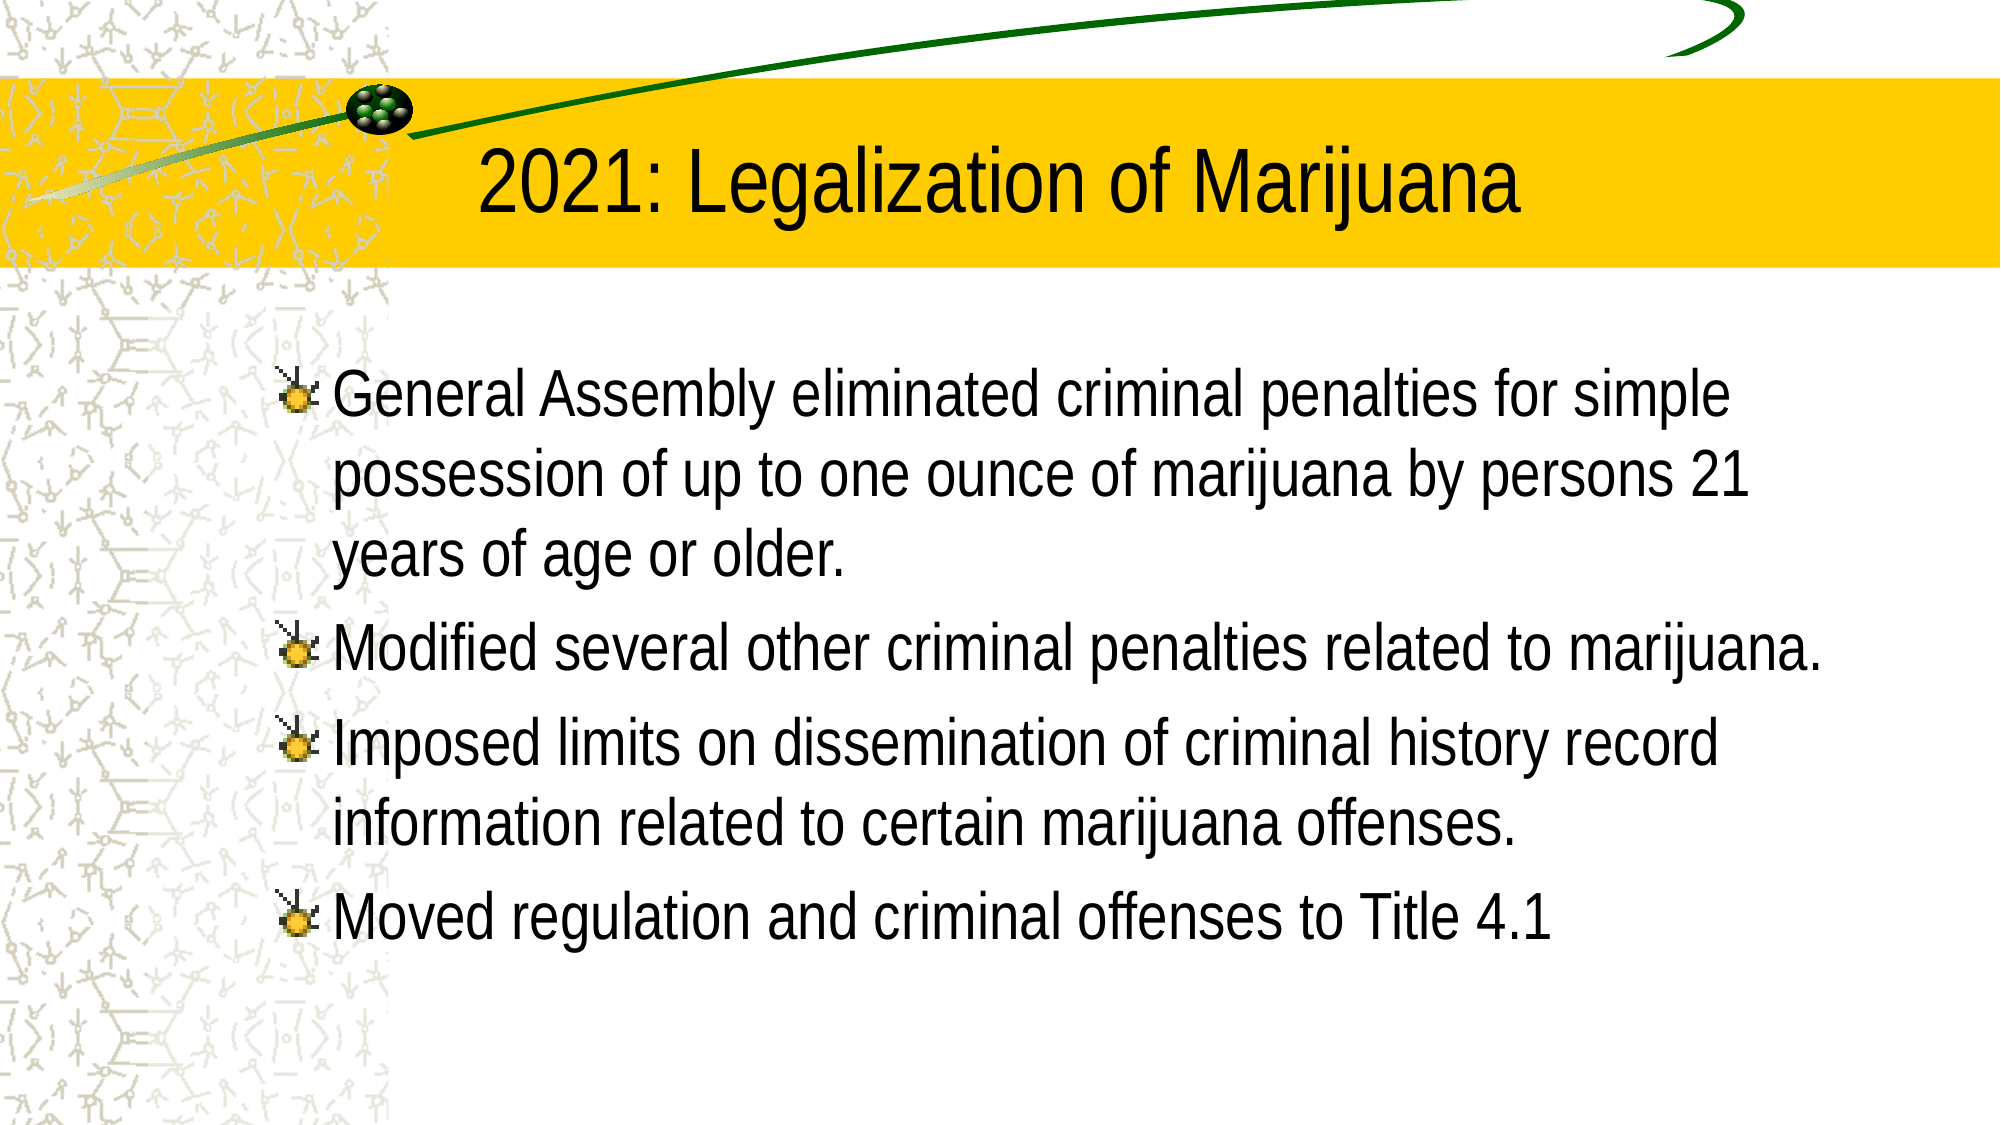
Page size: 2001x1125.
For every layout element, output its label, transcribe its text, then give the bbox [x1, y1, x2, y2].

picture [275, 715, 323, 762]
picture [275, 366, 323, 413]
list General Assembly eliminated criminal penalties for simple possession of up to one ounce of marijuana by persons 21 years of age or older. Modified several other criminal penalties related to marijuana. Imposed limits on dissemination of criminal history record information related to certain marijuana offenses. Moved regulation and criminal offenses to Title 4.1 [267, 341, 1854, 1107]
picture [0, 0, 389, 1125]
picture [275, 889, 323, 937]
title 2021: Legalization of Marijuana [99, 51, 1901, 300]
picture [275, 620, 323, 668]
